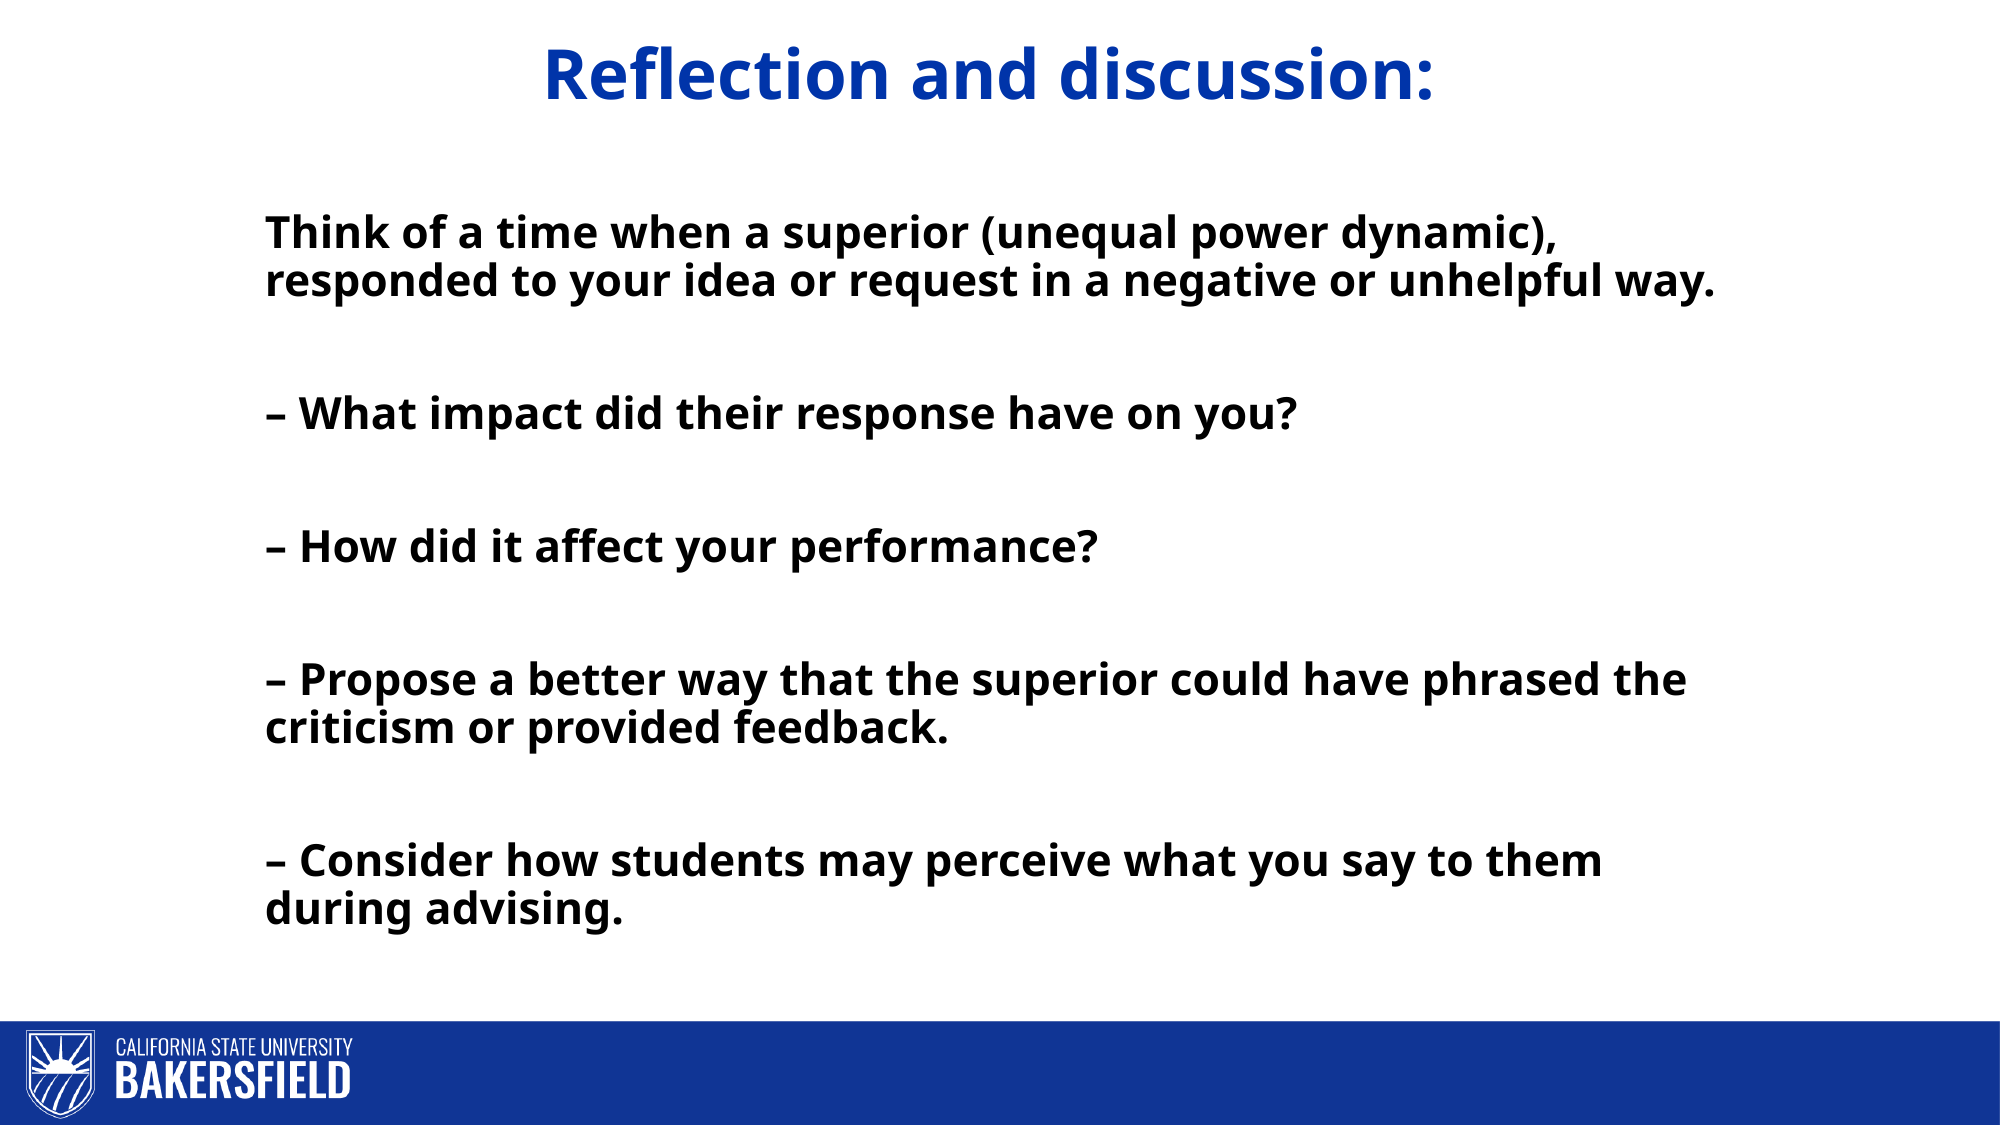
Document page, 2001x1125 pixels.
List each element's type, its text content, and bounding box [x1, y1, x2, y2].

picture [0, 0, 2001, 1125]
title Reflection and discussion: [228, 31, 1750, 206]
subtitle Think of a time when a superior (unequal power dynamic), responded to your idea or request in a negative or unhelpful way. – What impact did their response have on you? – How did it affect your performance? – Propose a better way that the superior could have phrased the criticism or provided feedback. – Consider how students may perceive what you say to them during advising. [249, 131, 1748, 992]
